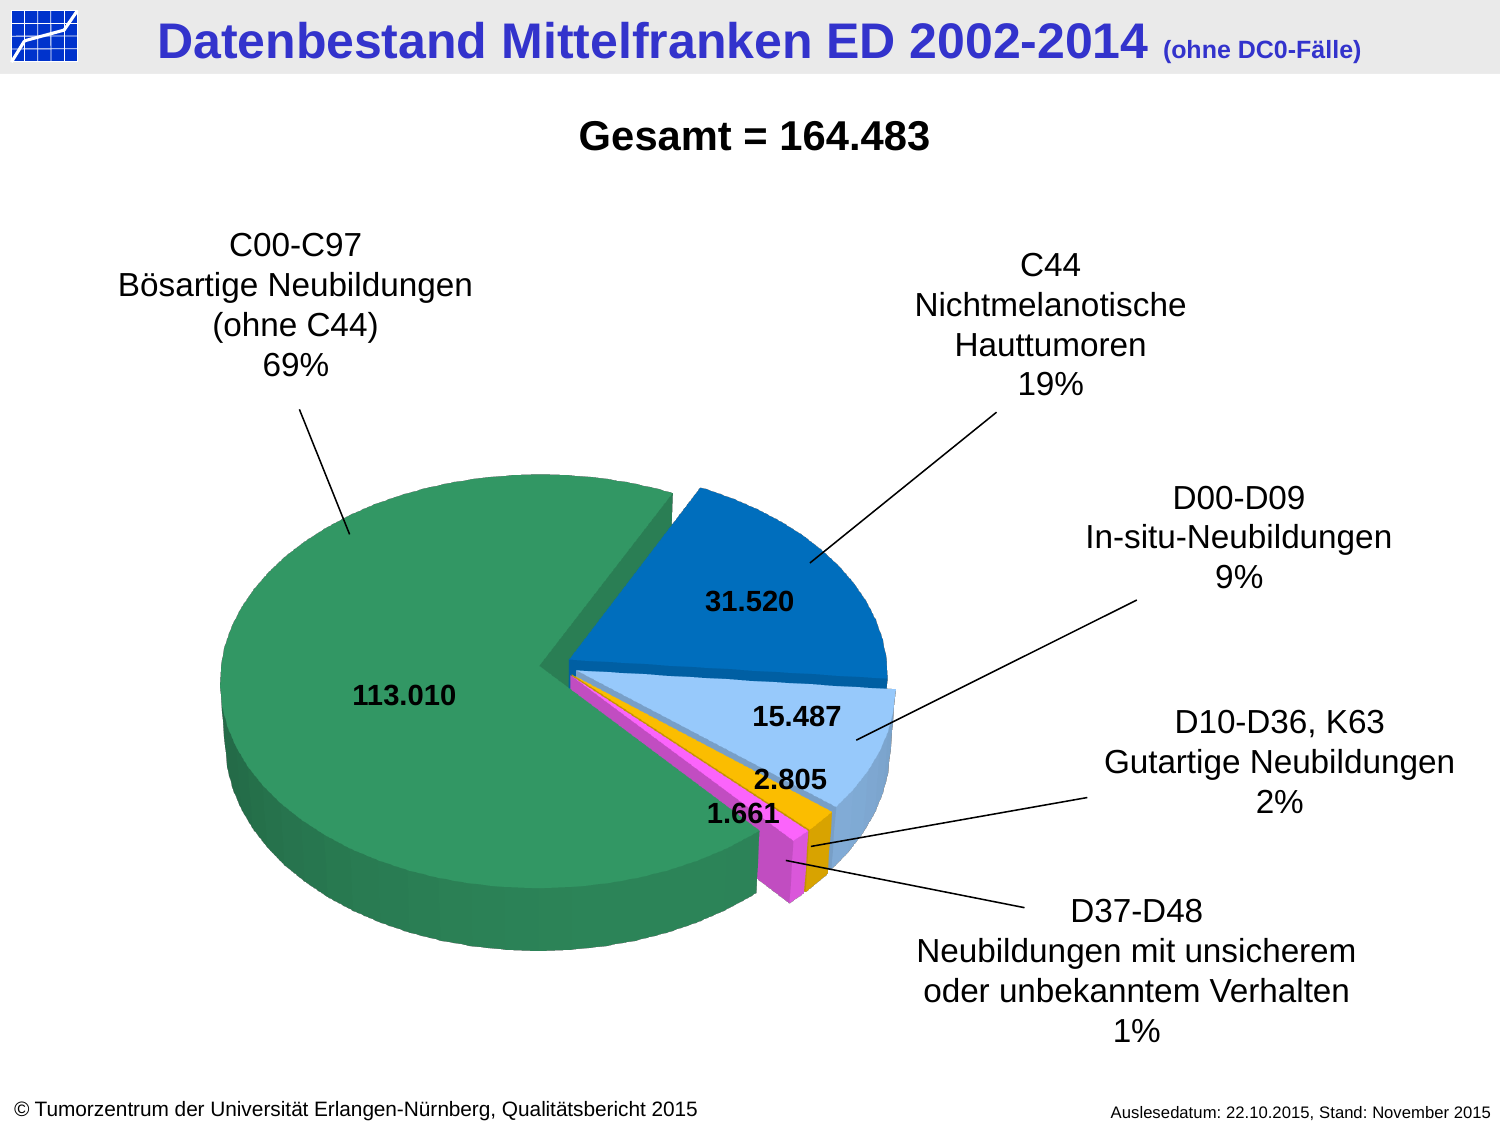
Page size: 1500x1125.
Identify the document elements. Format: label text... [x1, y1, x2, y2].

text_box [0, 0, 90, 75]
text_box Gesamt = 164.483 [561, 101, 949, 167]
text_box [856, 599, 1138, 741]
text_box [785, 860, 1025, 908]
chart [92, 374, 1017, 1016]
text_box C44 Nichtmelanotische Hauttumoren 19% [809, 235, 1293, 410]
text_box C00-C97 Bösartige Neubildungen (ohne C44) 69% [103, 215, 489, 373]
text_box D00-D09 In-situ-Neubildungen 9% [1070, 468, 1408, 603]
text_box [299, 409, 350, 535]
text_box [809, 411, 997, 564]
text_box Datenbestand Mittelfranken ED 2002-2014 (ohne DC0-Fälle) [92, 2, 1500, 75]
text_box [810, 797, 1088, 847]
text_box D37-D48 Neubildungen mit unsicherem oder unbekanntem Verhalten 1% [901, 881, 1373, 1057]
text_box D10-D36, K63 Gutartige Neubildungen 2% [1089, 692, 1471, 828]
